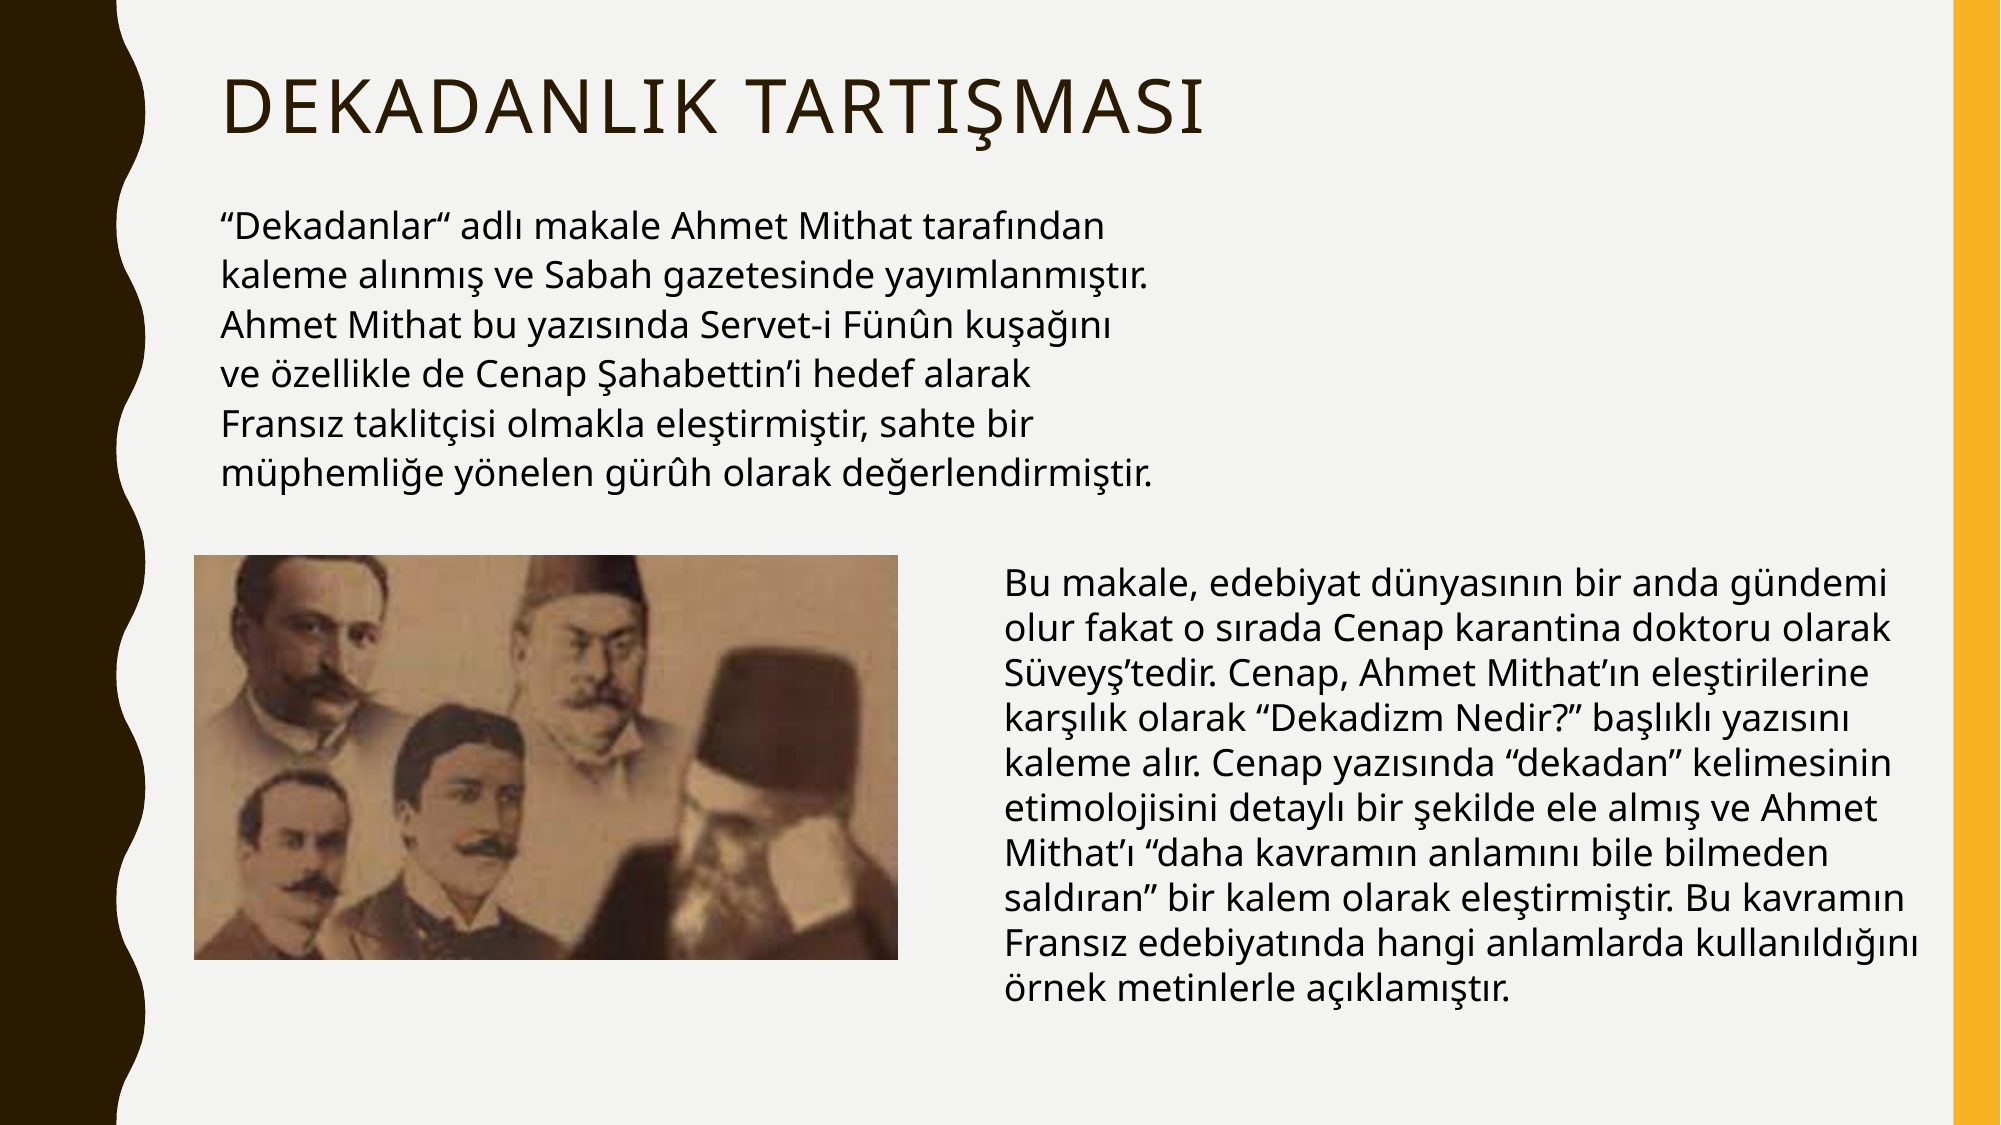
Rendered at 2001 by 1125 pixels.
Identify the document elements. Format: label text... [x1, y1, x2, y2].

list “Dekadanlar“ adlı makale Ahmet Mithat tarafından kaleme alınmış ve Sabah gazetesinde yayımlanmıştır. Ahmet Mithat bu yazısında Servet-i Fünûn kuşağını ve özellikle de Cenap Şahabettin’i hedef alarak Fransız taklitçisi olmakla eleştirmiştir, sahte bir müphemliğe yönelen gürûh olarak değerlendirmiştir. [205, 189, 1178, 478]
title Dekadanlık Tartışması [205, 60, 1470, 165]
picture [194, 555, 898, 960]
text_box Bu makale, edebiyat dünyasının bir anda gündemi olur fakat o sırada Cenap karantina doktoru olarak Süveyş’tedir. Cenap, Ahmet Mithat’ın eleştirilerine karşılık olarak “Dekadizm Nedir?” başlıklı yazısını kaleme alır. Cenap yazısında “dekadan” kelimesinin etimolojisini detaylı bir şekilde ele almış ve Ahmet Mithat’ı “daha kavramın anlamını bile bilmeden saldıran” bir kalem olarak eleştirmiştir. Bu kavramın Fransız edebiyatında hangi anlamlarda kullanıldığını örnek metinlerle açıklamıştır. [989, 551, 1951, 1017]
